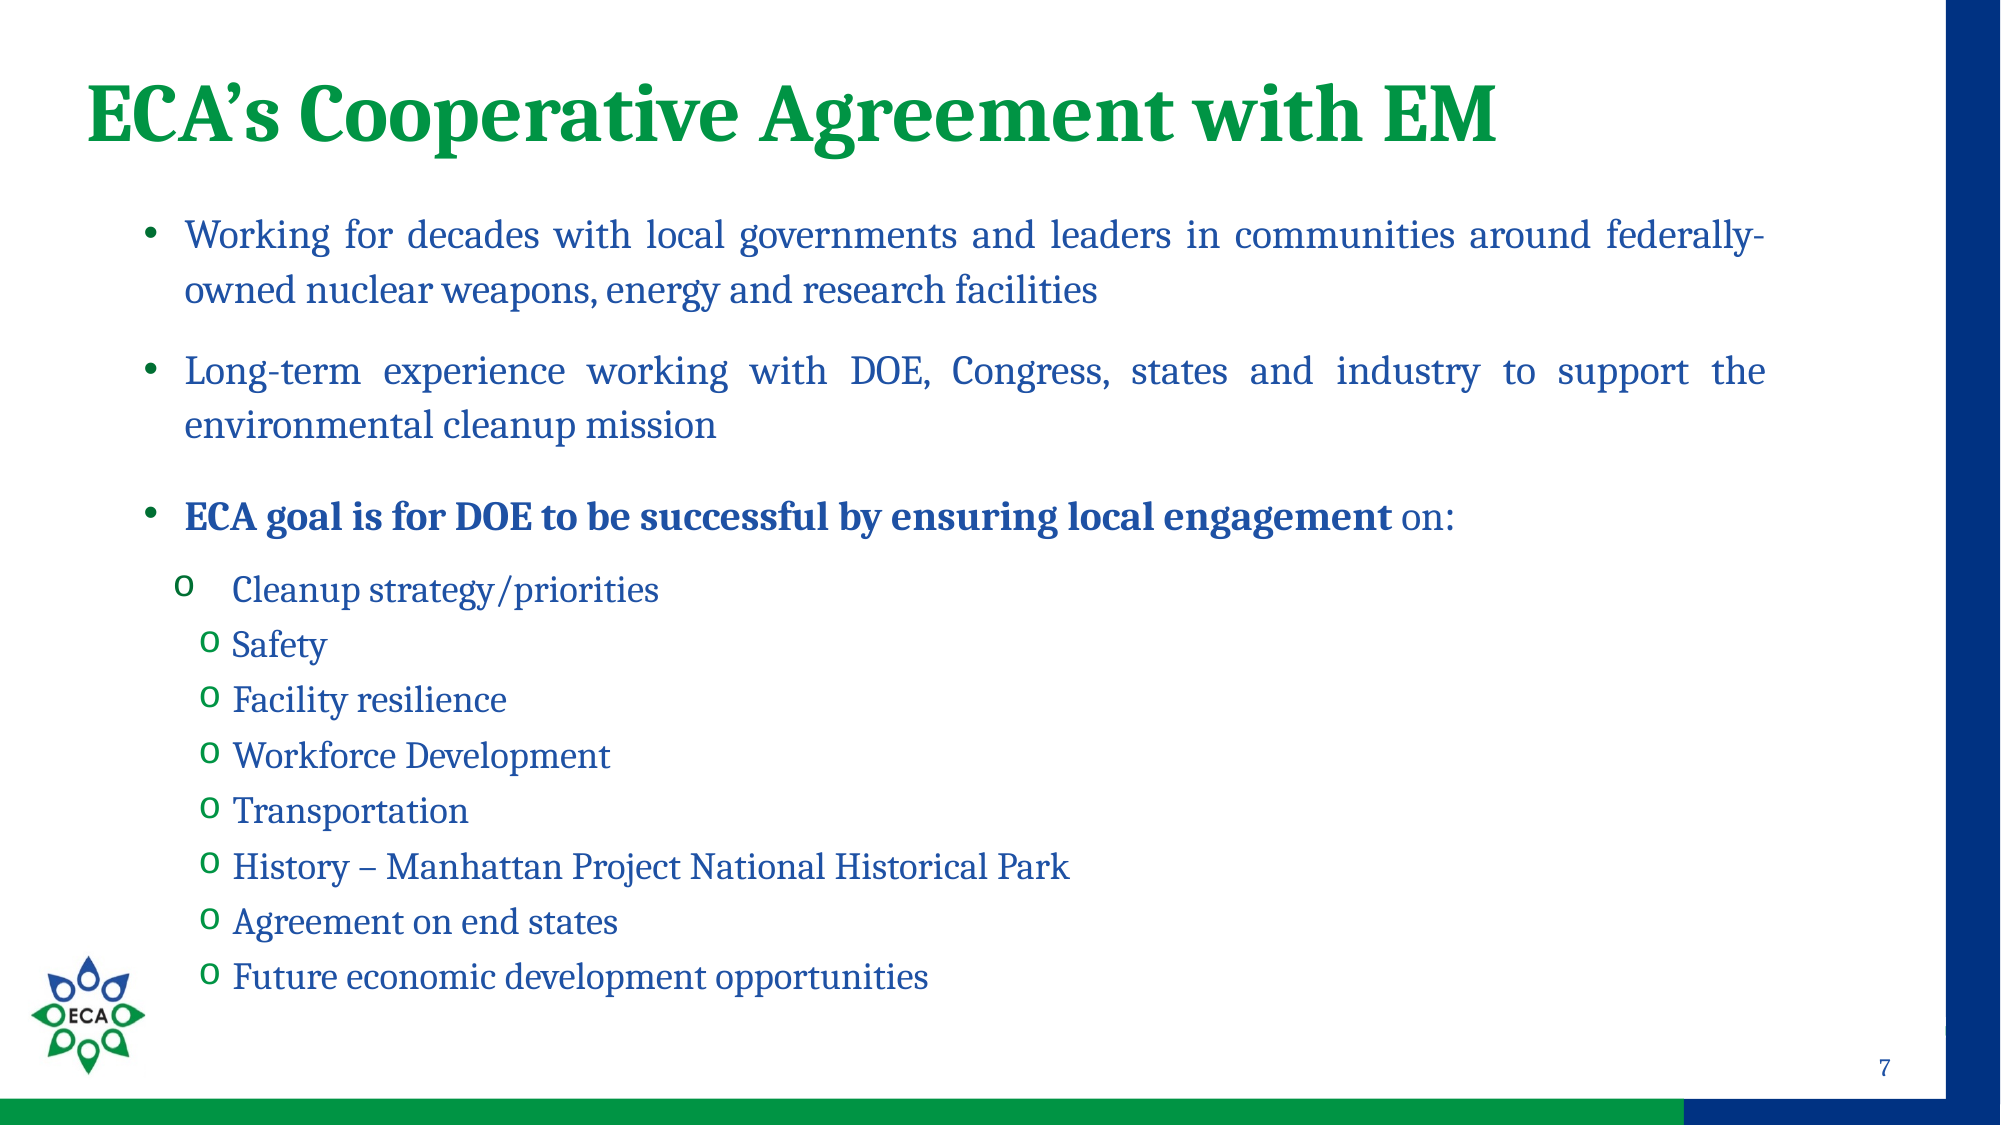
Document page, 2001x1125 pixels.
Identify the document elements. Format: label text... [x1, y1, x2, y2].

picture [17, 945, 146, 1086]
list Working for decades with local governments and leaders in communities around federally-owned nuclear weapons, energy and research facilities Long-term experience working with DOE, Congress, states and industry to support the environmental cleanup mission ECA goal is for DOE to be successful by ensuring local engagement on: Cleanup strategy/priorities Safety Facility resilience Workforce Development Transportation History – Manhattan Project National Historical Park Agreement on end states Future economic development opportunities [128, 194, 1782, 1016]
title ECA’s Cooperative Agreement with EM [71, 56, 1703, 174]
slide_number 7 [1791, 1046, 1906, 1086]
